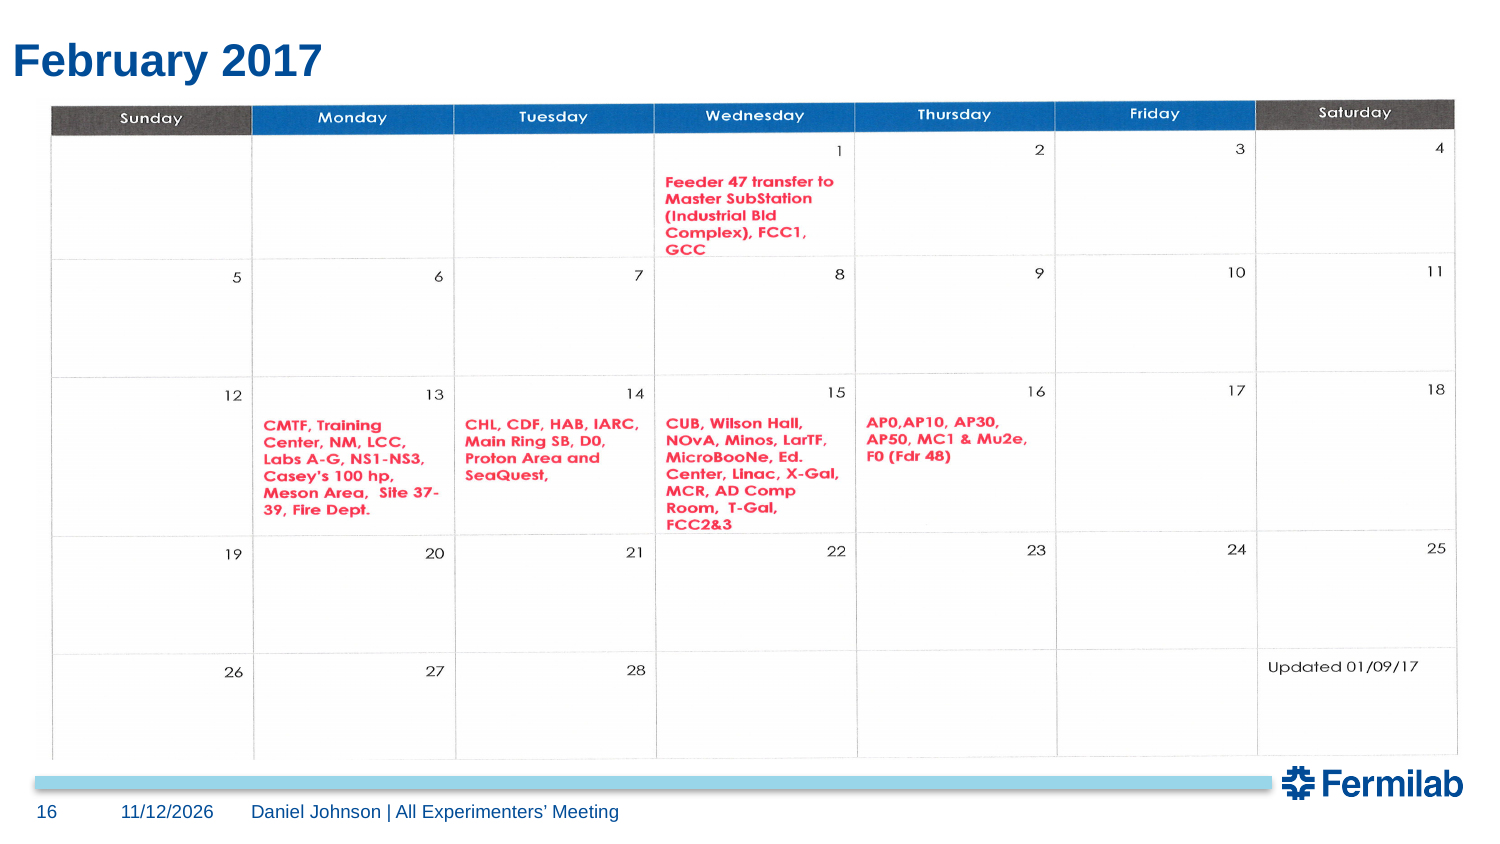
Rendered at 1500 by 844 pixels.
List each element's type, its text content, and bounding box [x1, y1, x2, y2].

title February 2017 [12, 32, 1438, 86]
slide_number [120, 800, 232, 830]
picture [36, 97, 1462, 760]
footer Daniel Johnson | All Experimenters’ Meeting [251, 800, 1279, 831]
slide_number 16 [36, 800, 105, 830]
picture [1282, 766, 1463, 800]
